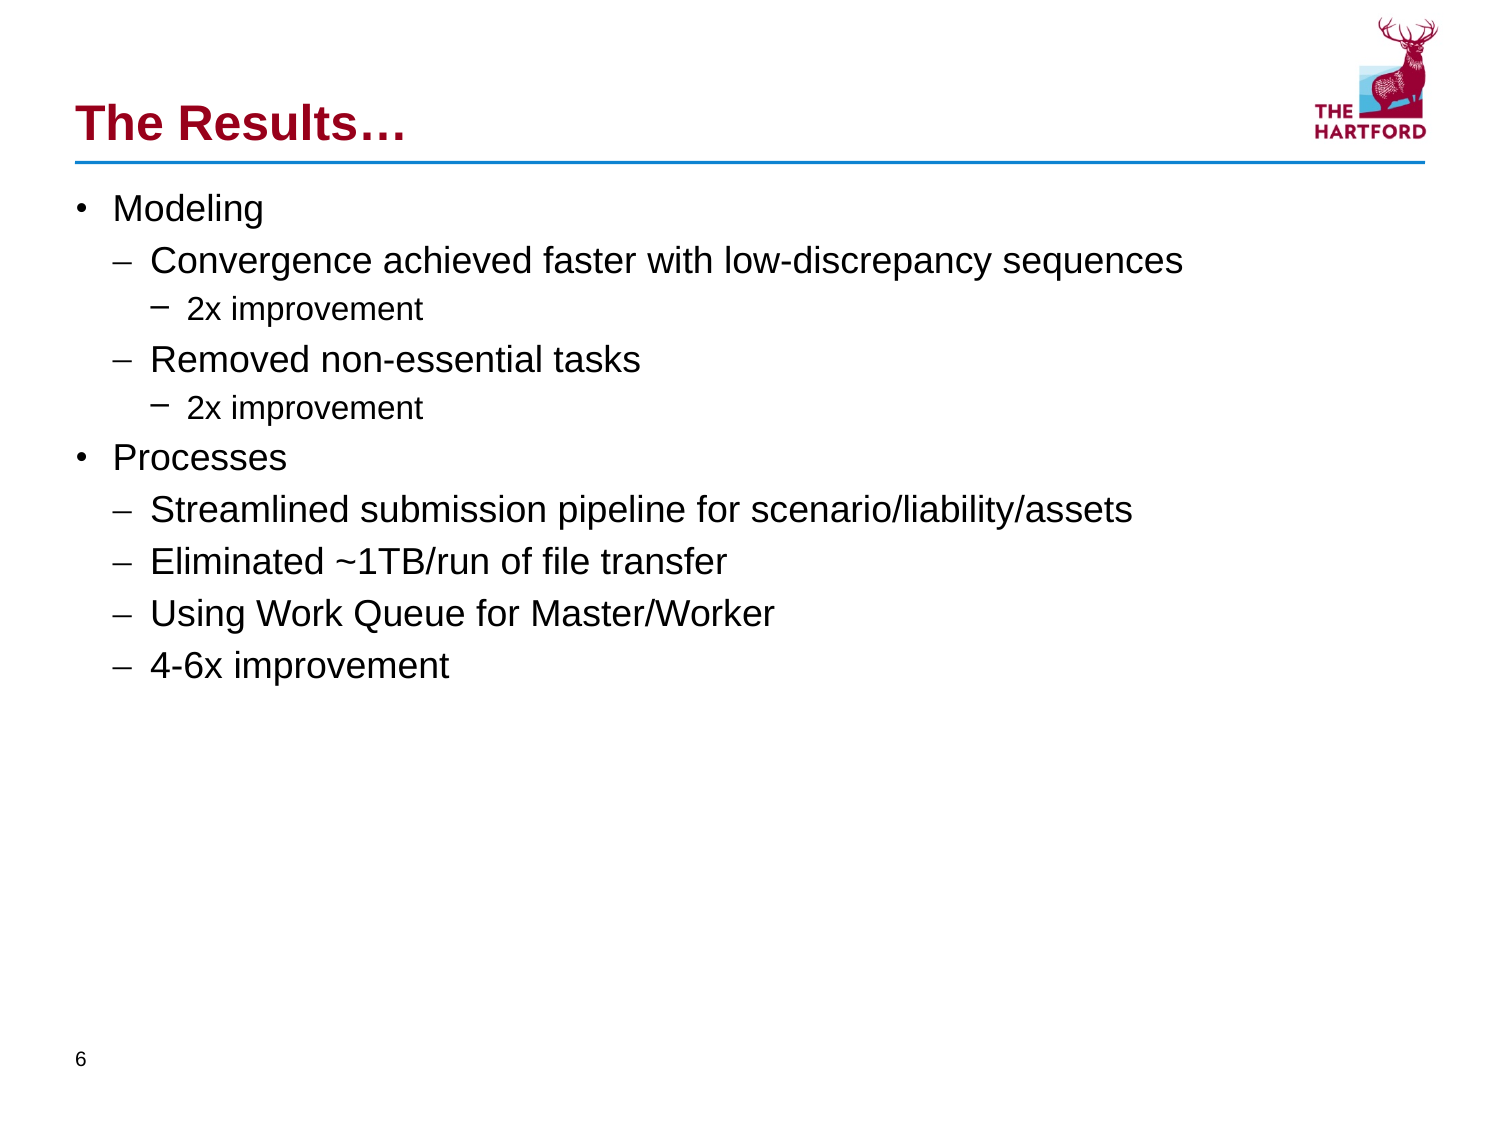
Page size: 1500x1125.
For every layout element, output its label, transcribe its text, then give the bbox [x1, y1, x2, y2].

list Modeling Convergence achieved faster with low-discrepancy sequences 2x improvement Removed non-essential tasks 2x improvement Processes Streamlined submission pipeline for scenario/liability/assets Eliminated ~1TB/run of file transfer Using Work Queue for Master/Worker 4-6x improvement [74, 187, 1426, 1013]
slide_number 6 [74, 1038, 136, 1078]
picture [1300, 9, 1453, 154]
title The Results… [74, 0, 1276, 151]
